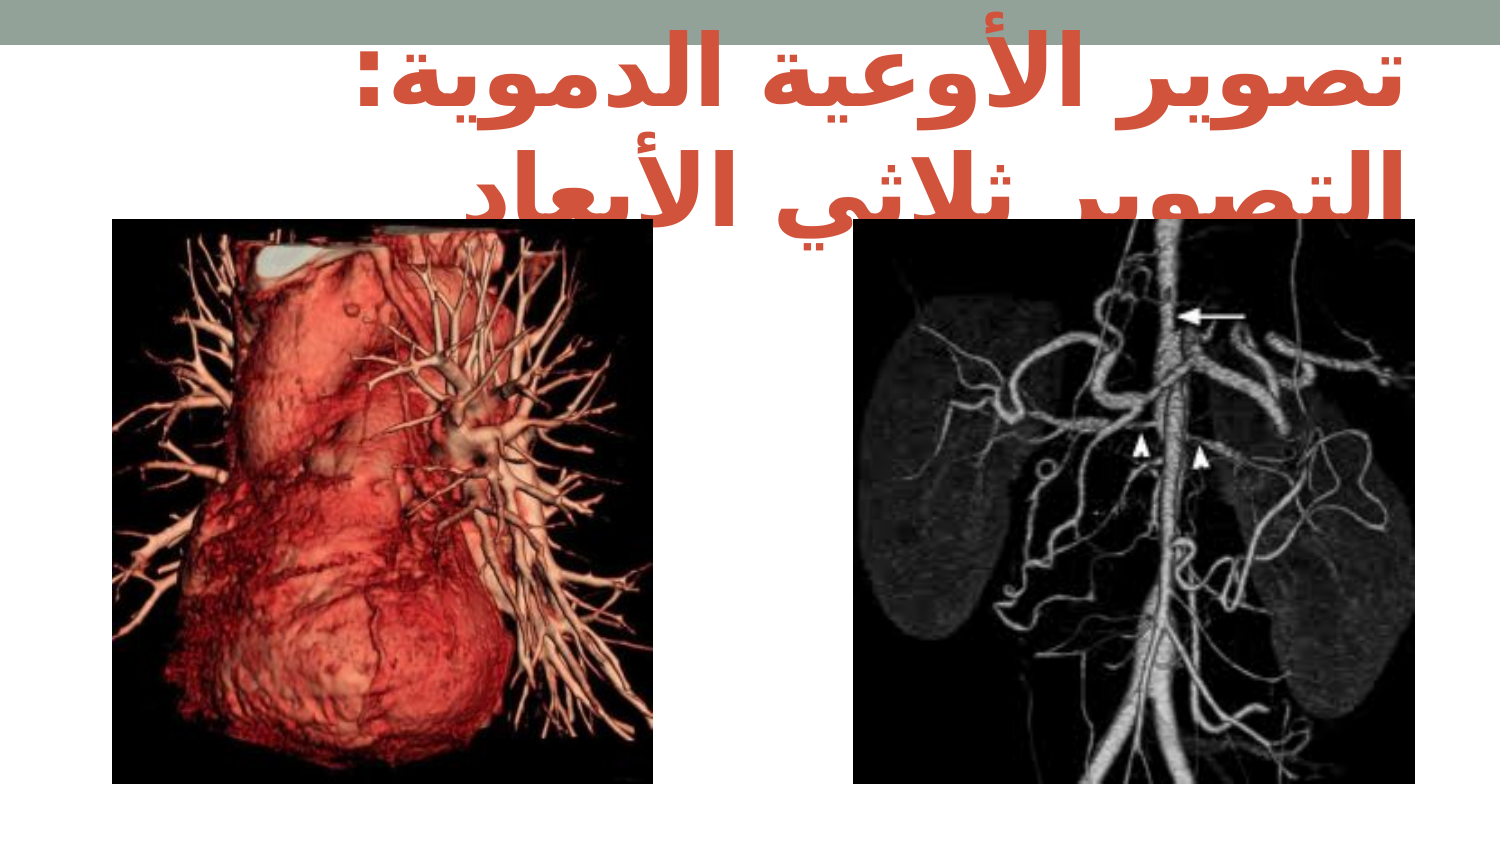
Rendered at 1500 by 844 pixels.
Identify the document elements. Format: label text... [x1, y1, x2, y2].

title تصوير الأوعية الدموية: التصوير ثلاثي الأبعاد [75, 65, 1425, 188]
picture [112, 219, 654, 784]
picture [852, 219, 1415, 785]
